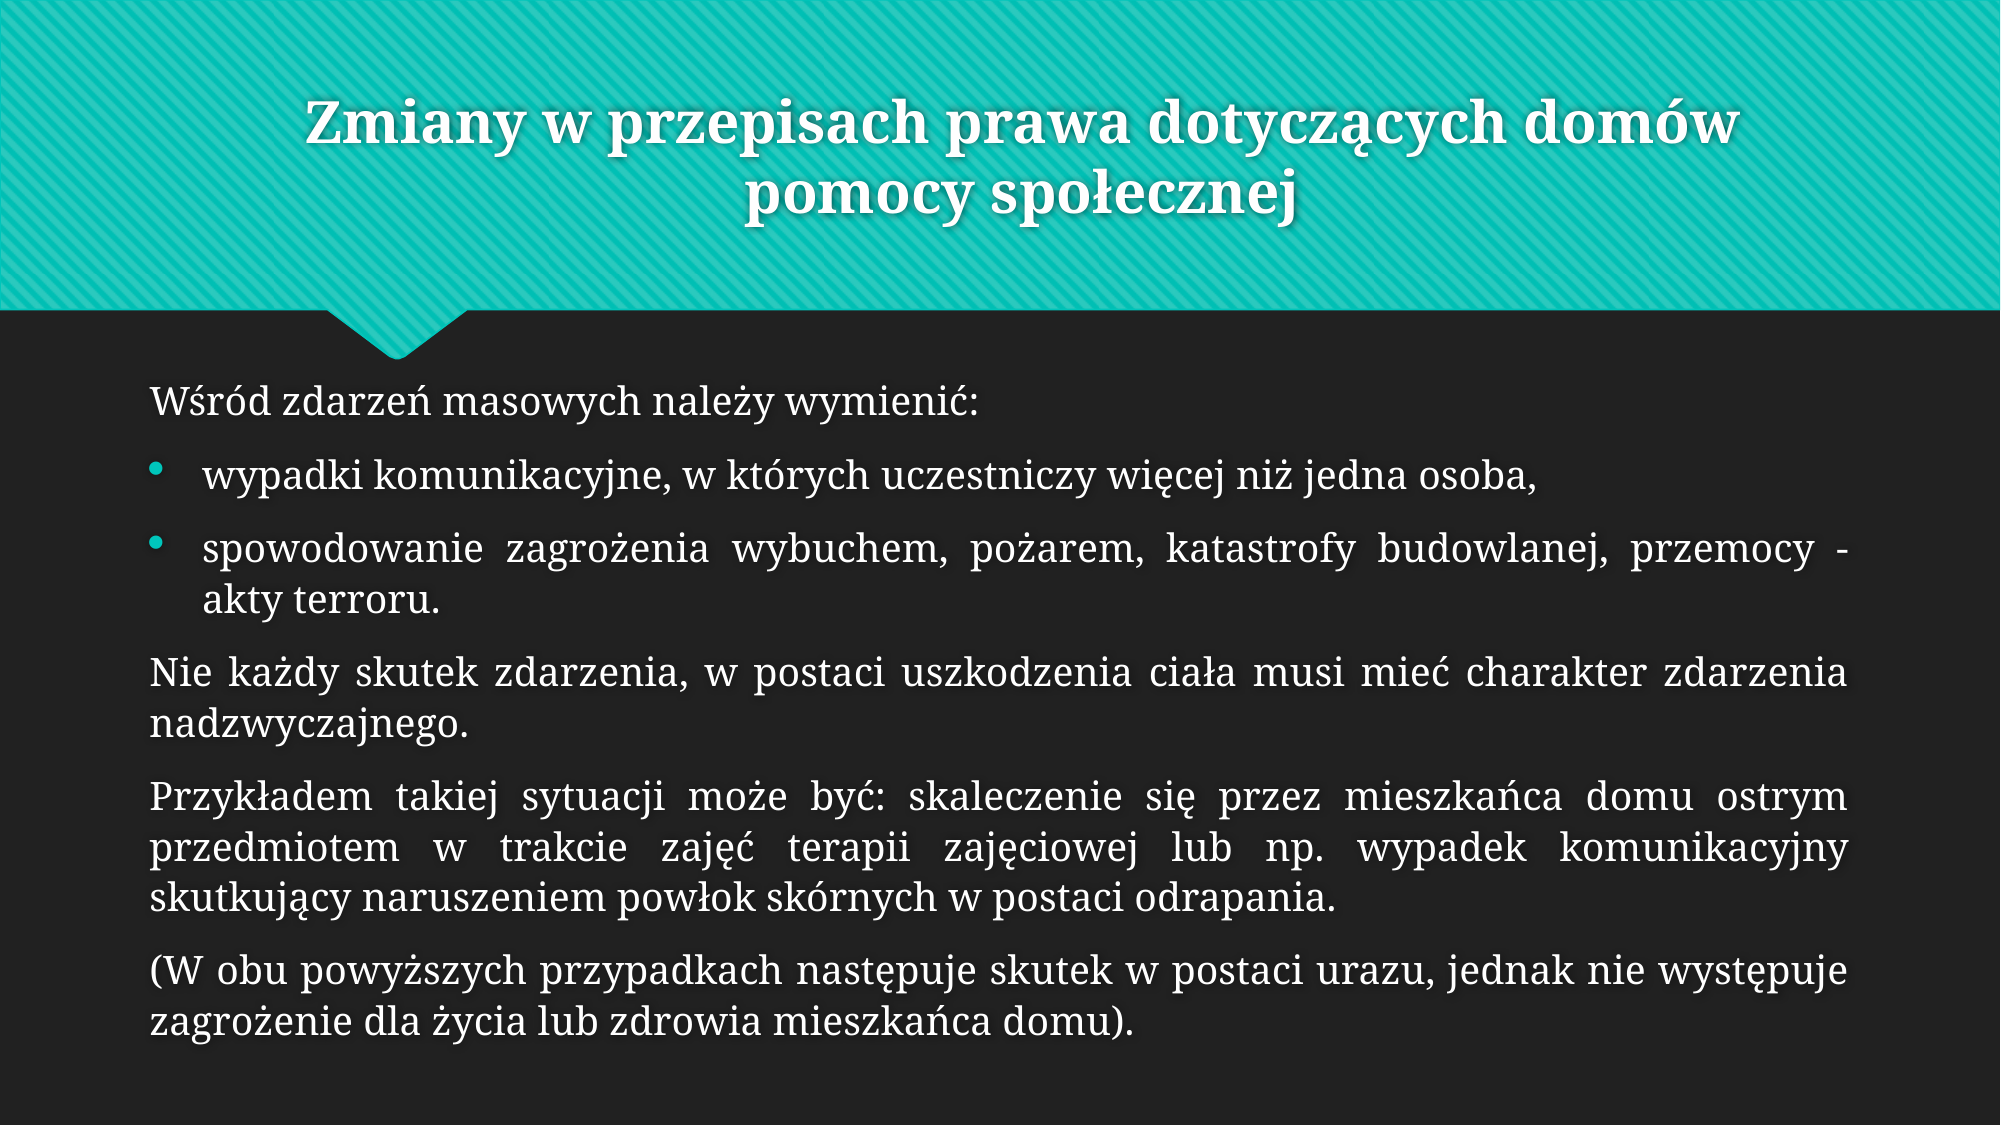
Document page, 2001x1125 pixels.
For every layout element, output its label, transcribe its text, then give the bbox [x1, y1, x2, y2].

list Wśród zdarzeń masowych należy wymienić: wypadki komunikacyjne, w których uczestniczy więcej niż jedna osoba, spowodowanie zagrożenia wybuchem, pożarem, katastrofy budowlanej, przemocy - akty terroru. Nie każdy skutek zdarzenia, w postaci uszkodzenia ciała musi mieć charakter zdarzenia nadzwyczajnego. Przykładem takiej sytuacji może być: skaleczenie się przez mieszkańca domu ostrym przedmiotem w trakcie zajęć terapii zajęciowej lub np. wypadek komunikacyjny skutkujący naruszeniem powłok skórnych w postaci odrapania. (W obu powyższych przypadkach następuje skutek w postaci urazu, jednak nie występuje zagrożenie dla życia lub zdrowia mieszkańca domu). [134, 364, 1866, 1052]
title Zmiany w przepisach prawa dotyczących domów pomocy społecznej [177, 73, 1868, 233]
